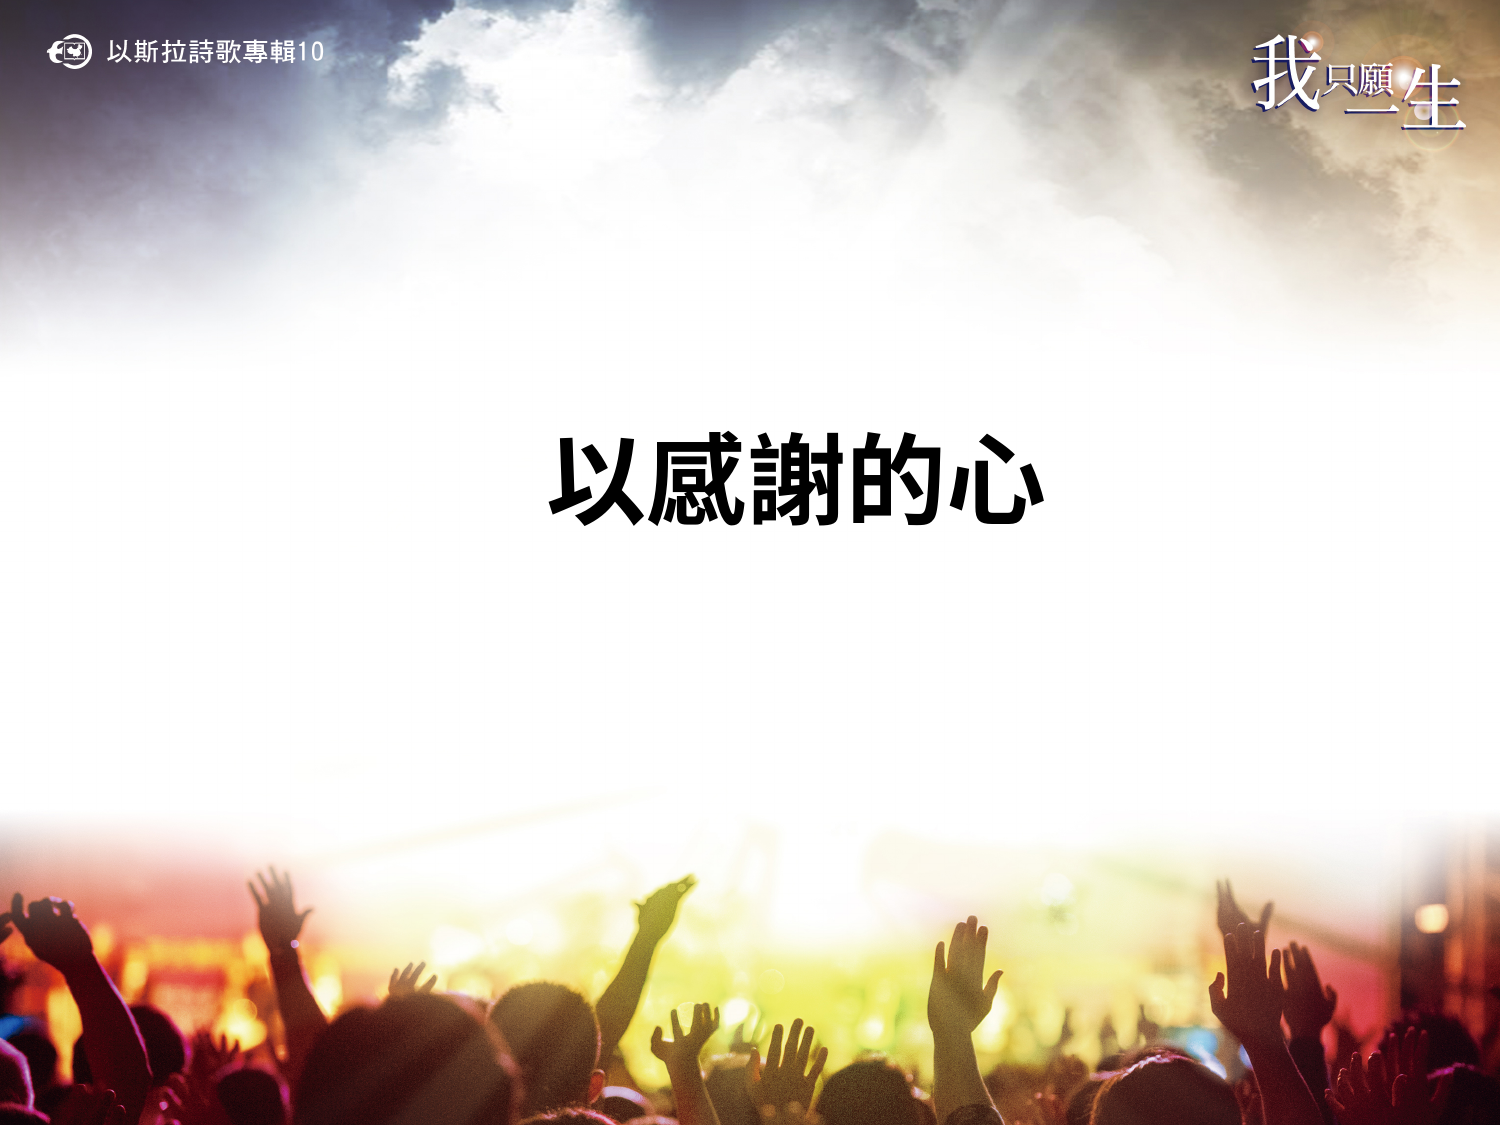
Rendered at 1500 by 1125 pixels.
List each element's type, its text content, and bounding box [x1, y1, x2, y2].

text_box 以感謝的心 [123, 167, 1418, 882]
picture [0, 0, 1500, 1125]
